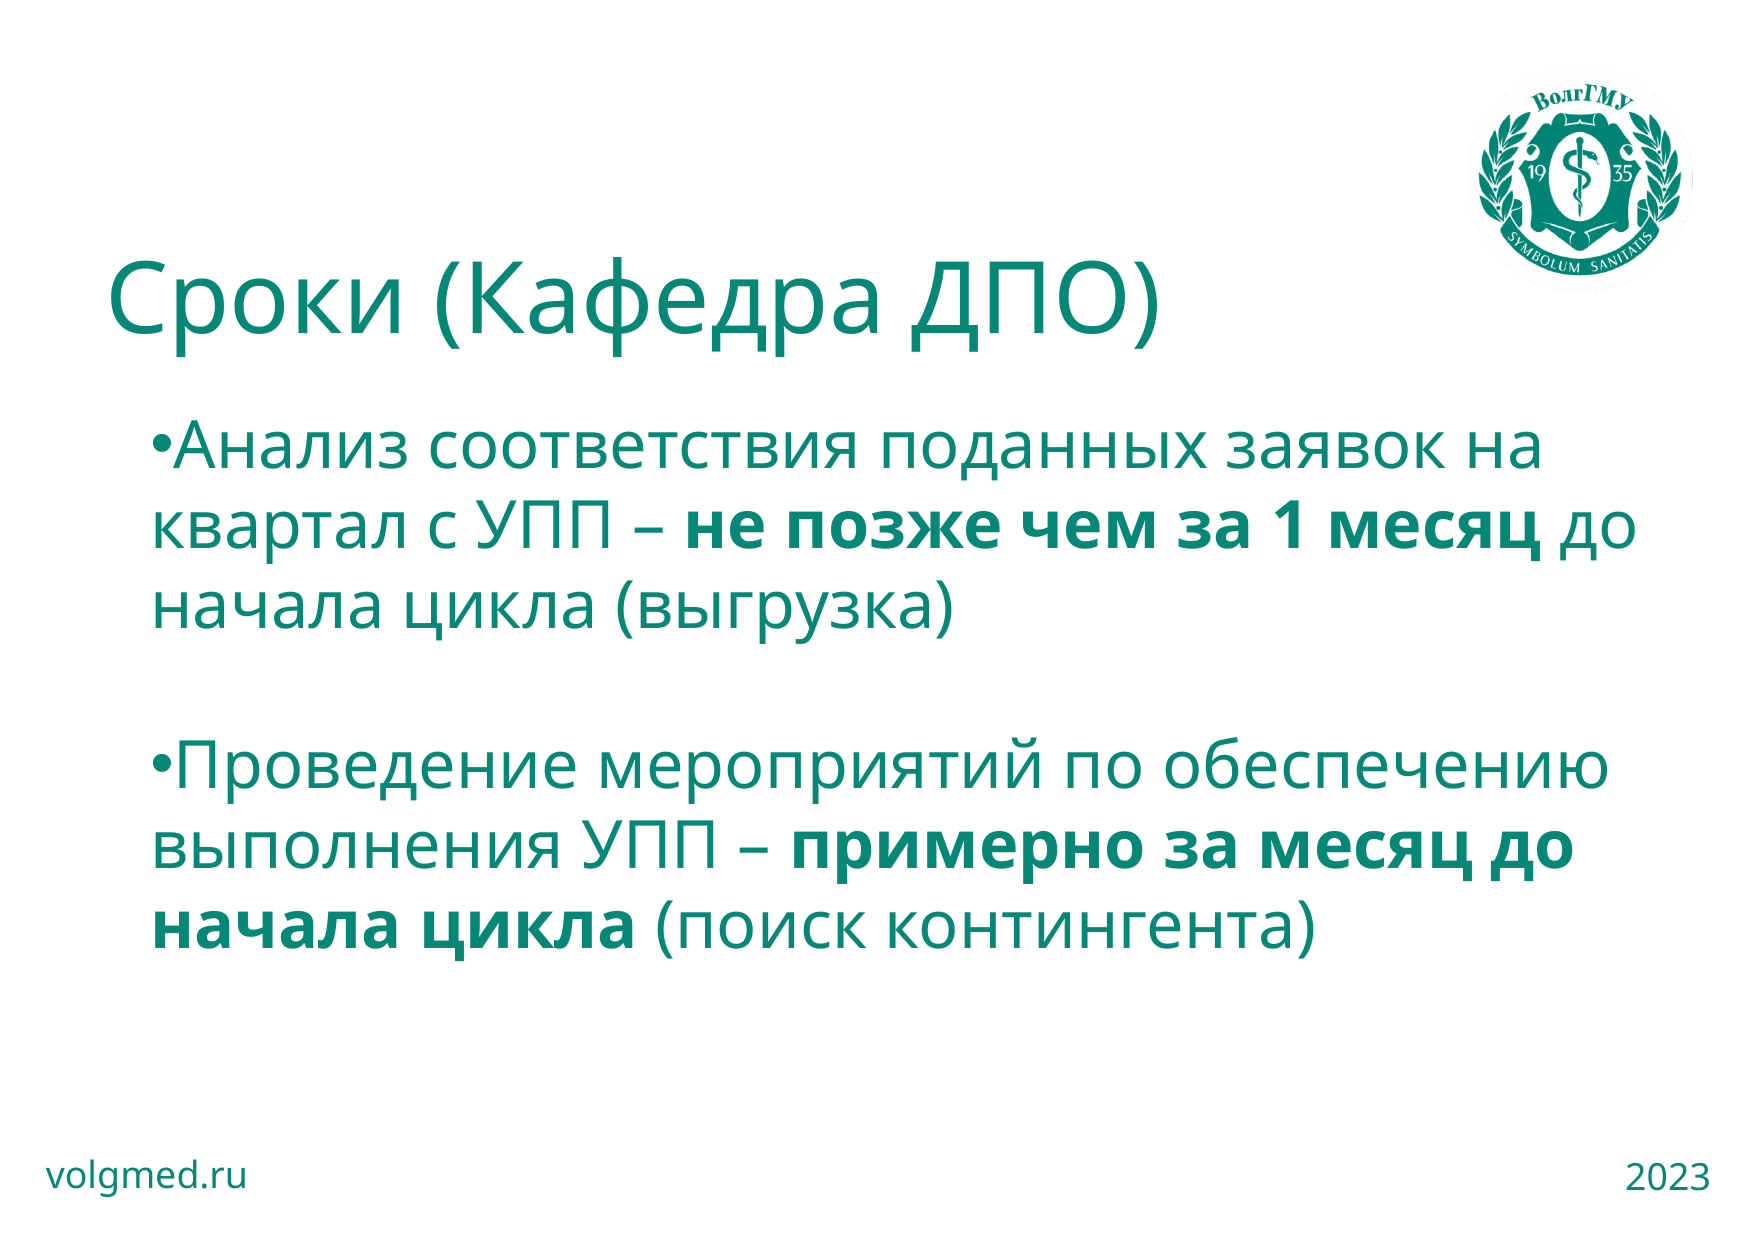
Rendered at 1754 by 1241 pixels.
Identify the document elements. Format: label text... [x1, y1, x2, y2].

title Сроки (Кафедра ДПО) [90, 66, 1682, 361]
text_box 2023 [1610, 1150, 1738, 1241]
picture [1464, 66, 1695, 292]
text_box Анализ соответствия поданных заявок на квартал с УПП – не позже чем за 1 месяц до начала цикла (выгрузка) Проведение мероприятий по обеспечению выполнения УПП – примерно за месяц до начала цикла (поиск контингента) [135, 394, 1693, 970]
text_box volgmed.ru [30, 1148, 659, 1241]
